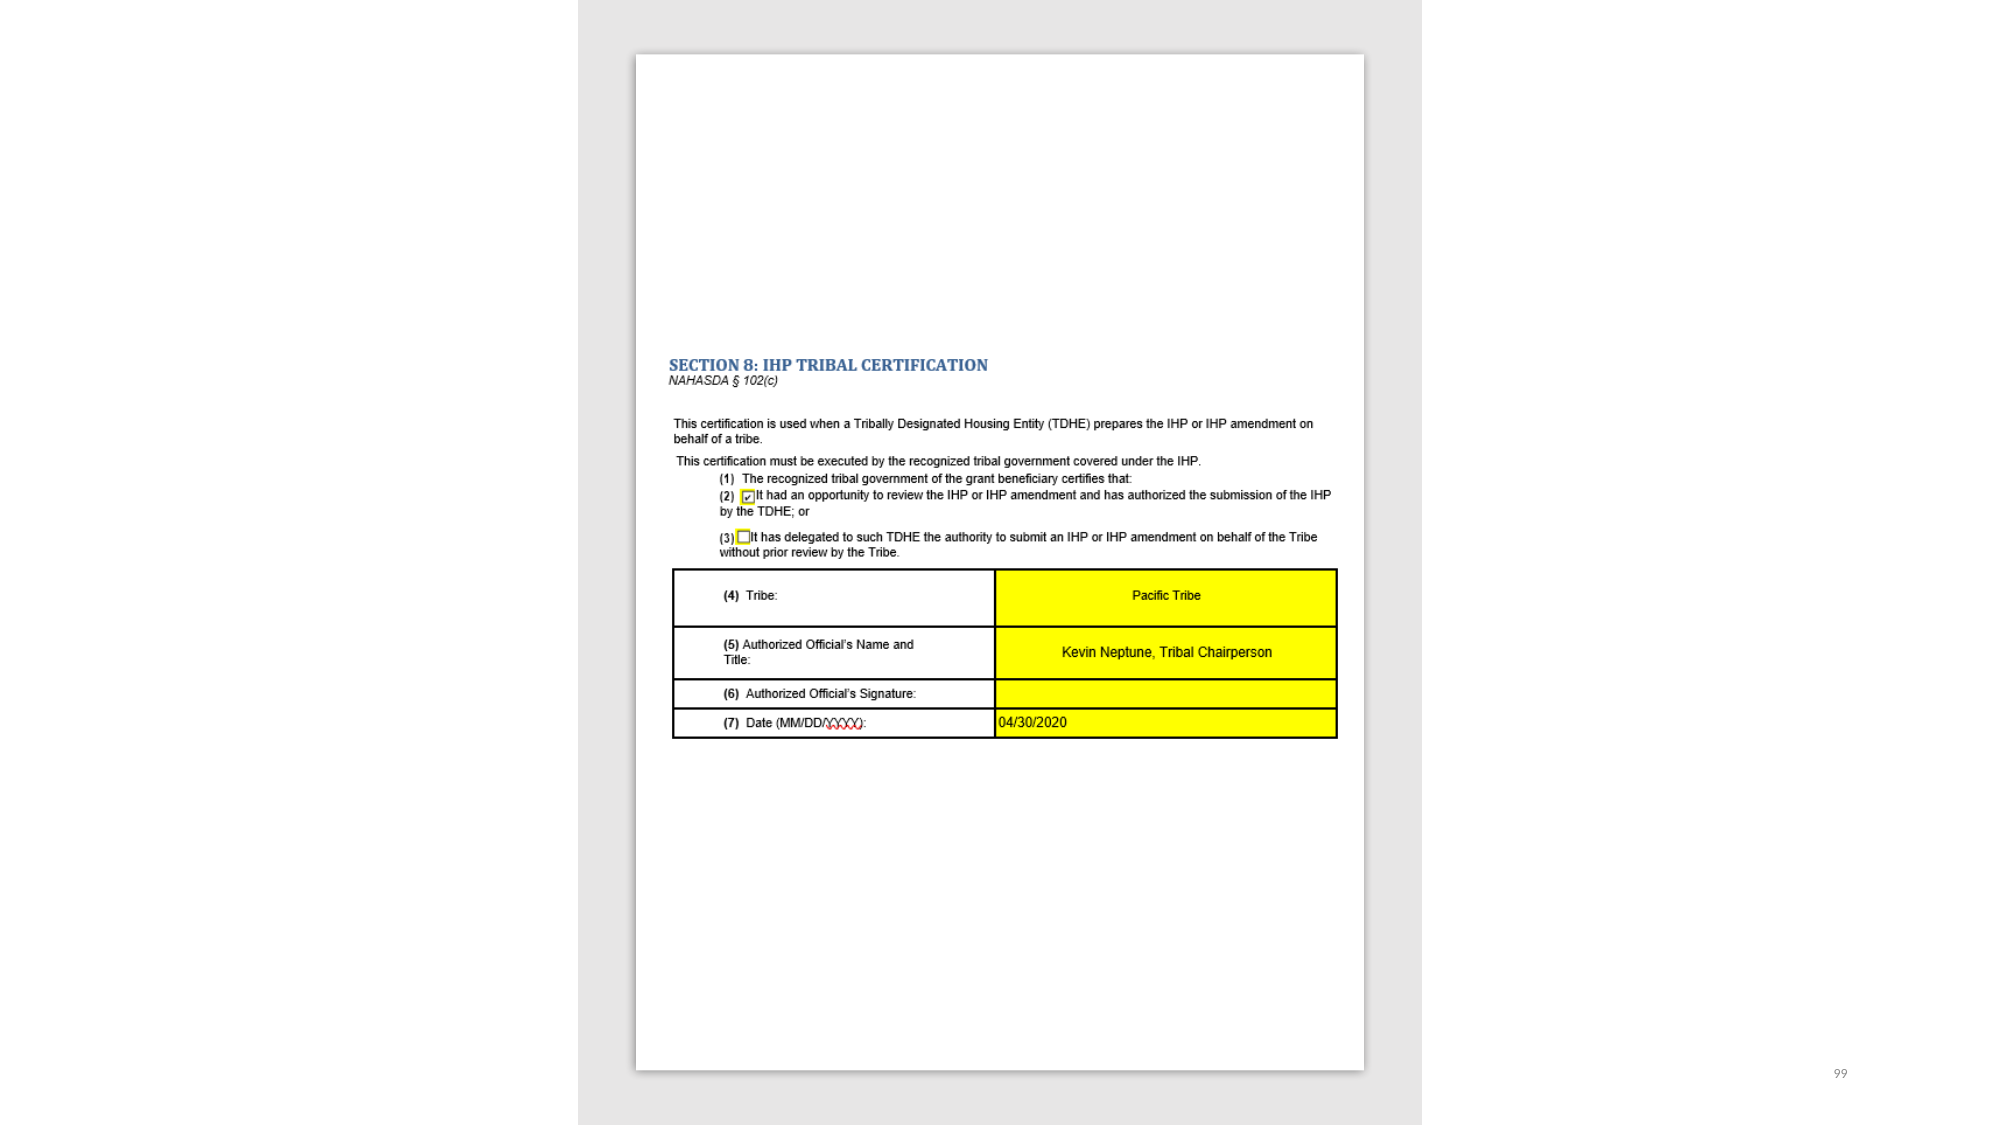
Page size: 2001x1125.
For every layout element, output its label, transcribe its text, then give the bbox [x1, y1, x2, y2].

slide_number 99 [1412, 1042, 1863, 1103]
text_box [635, 53, 1365, 1071]
picture [657, 351, 1345, 774]
text_box [577, 0, 1423, 1125]
